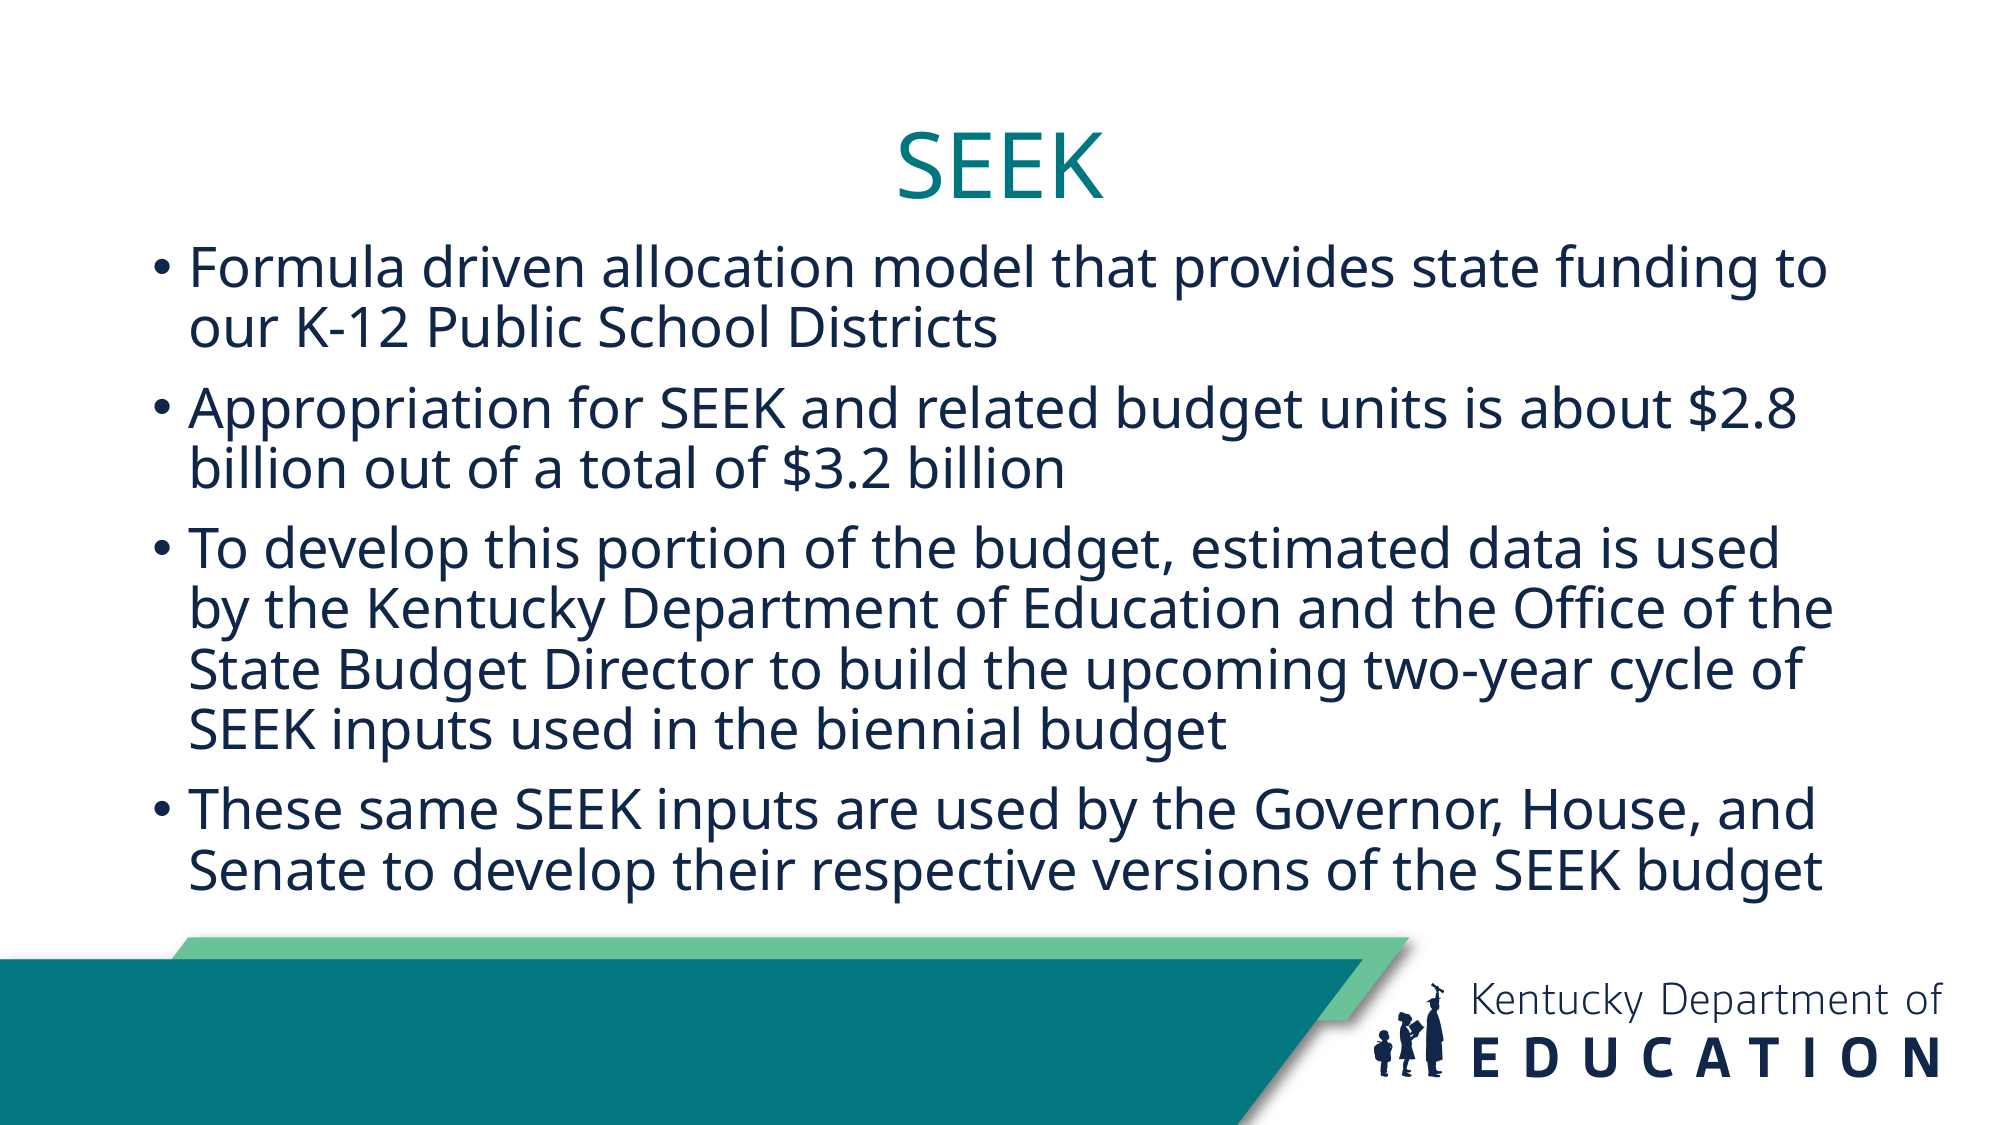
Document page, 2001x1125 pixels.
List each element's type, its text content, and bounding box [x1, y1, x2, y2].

picture [0, 0, 2001, 1125]
title SEEK [137, 59, 1863, 231]
list Formula driven allocation model that provides state funding to our K-12 Public School Districts Appropriation for SEEK and related budget units is about $2.8 billion out of a total of $3.2 billion To develop this portion of the budget, estimated data is used by the Kentucky Department of Education and the Office of the State Budget Director to build the upcoming two-year cycle of SEEK inputs used in the biennial budget These same SEEK inputs are used by the Governor, House, and Senate to develop their respective versions of the SEEK budget [137, 231, 1863, 946]
